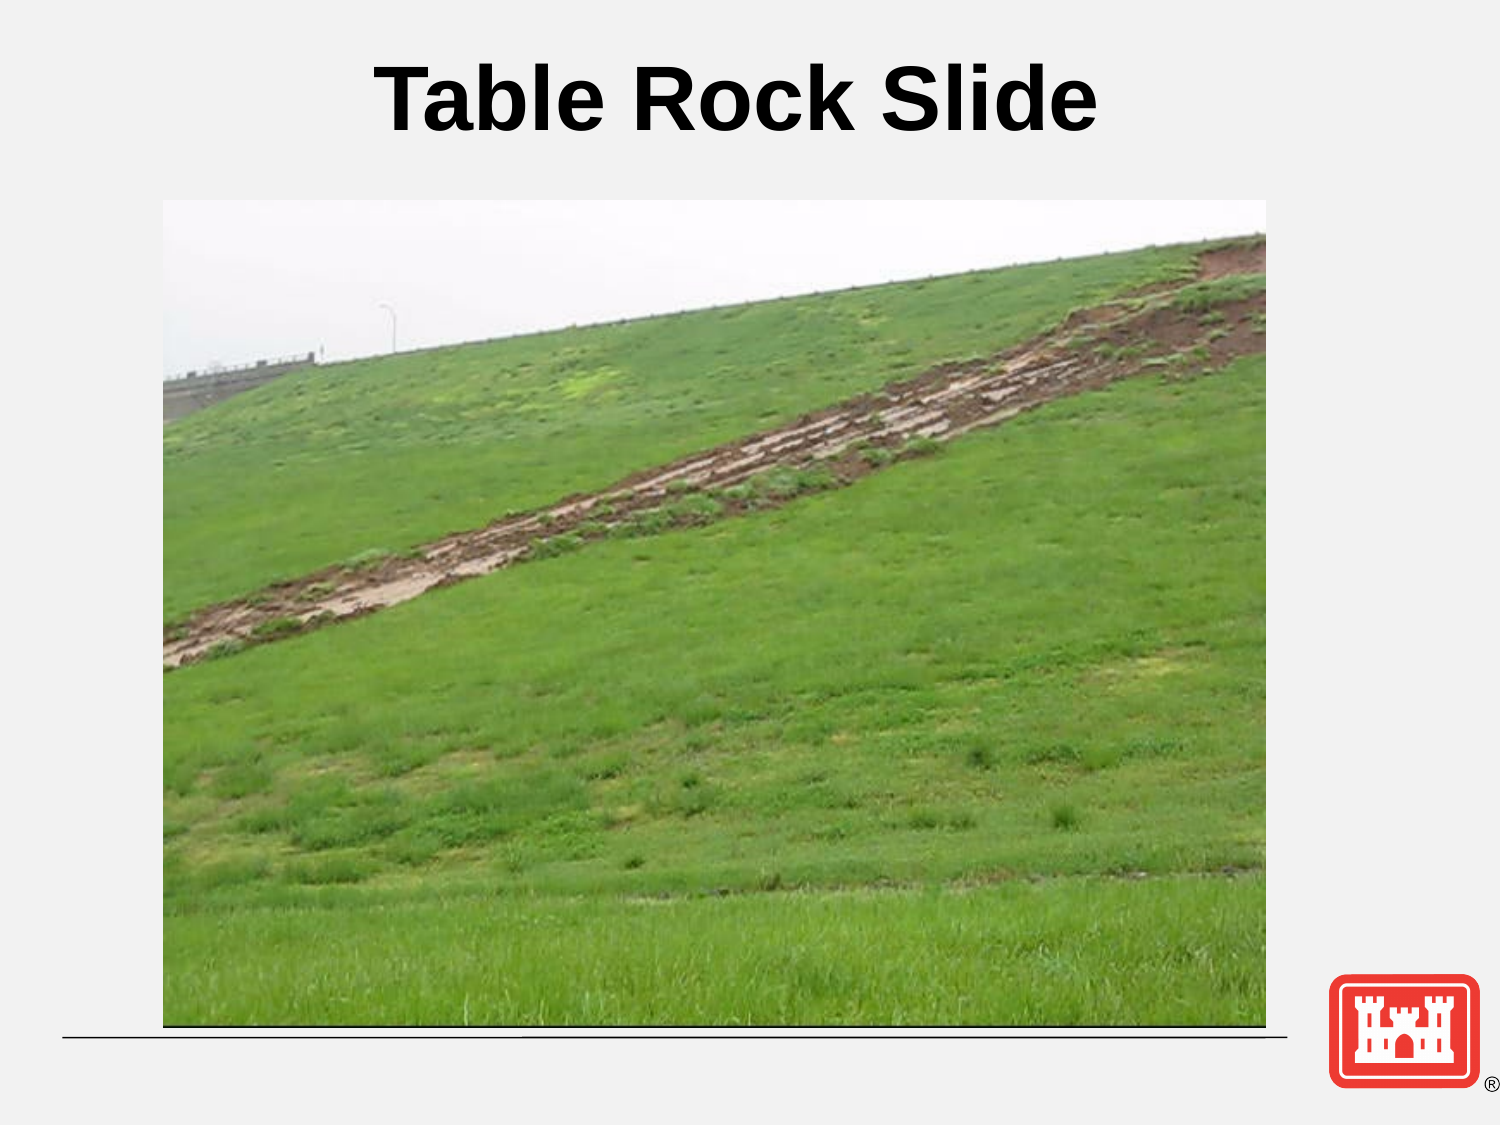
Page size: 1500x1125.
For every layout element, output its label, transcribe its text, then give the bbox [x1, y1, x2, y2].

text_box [162, 199, 1267, 1029]
picture [1329, 974, 1500, 1092]
title Table Rock Slide [62, 0, 1413, 188]
